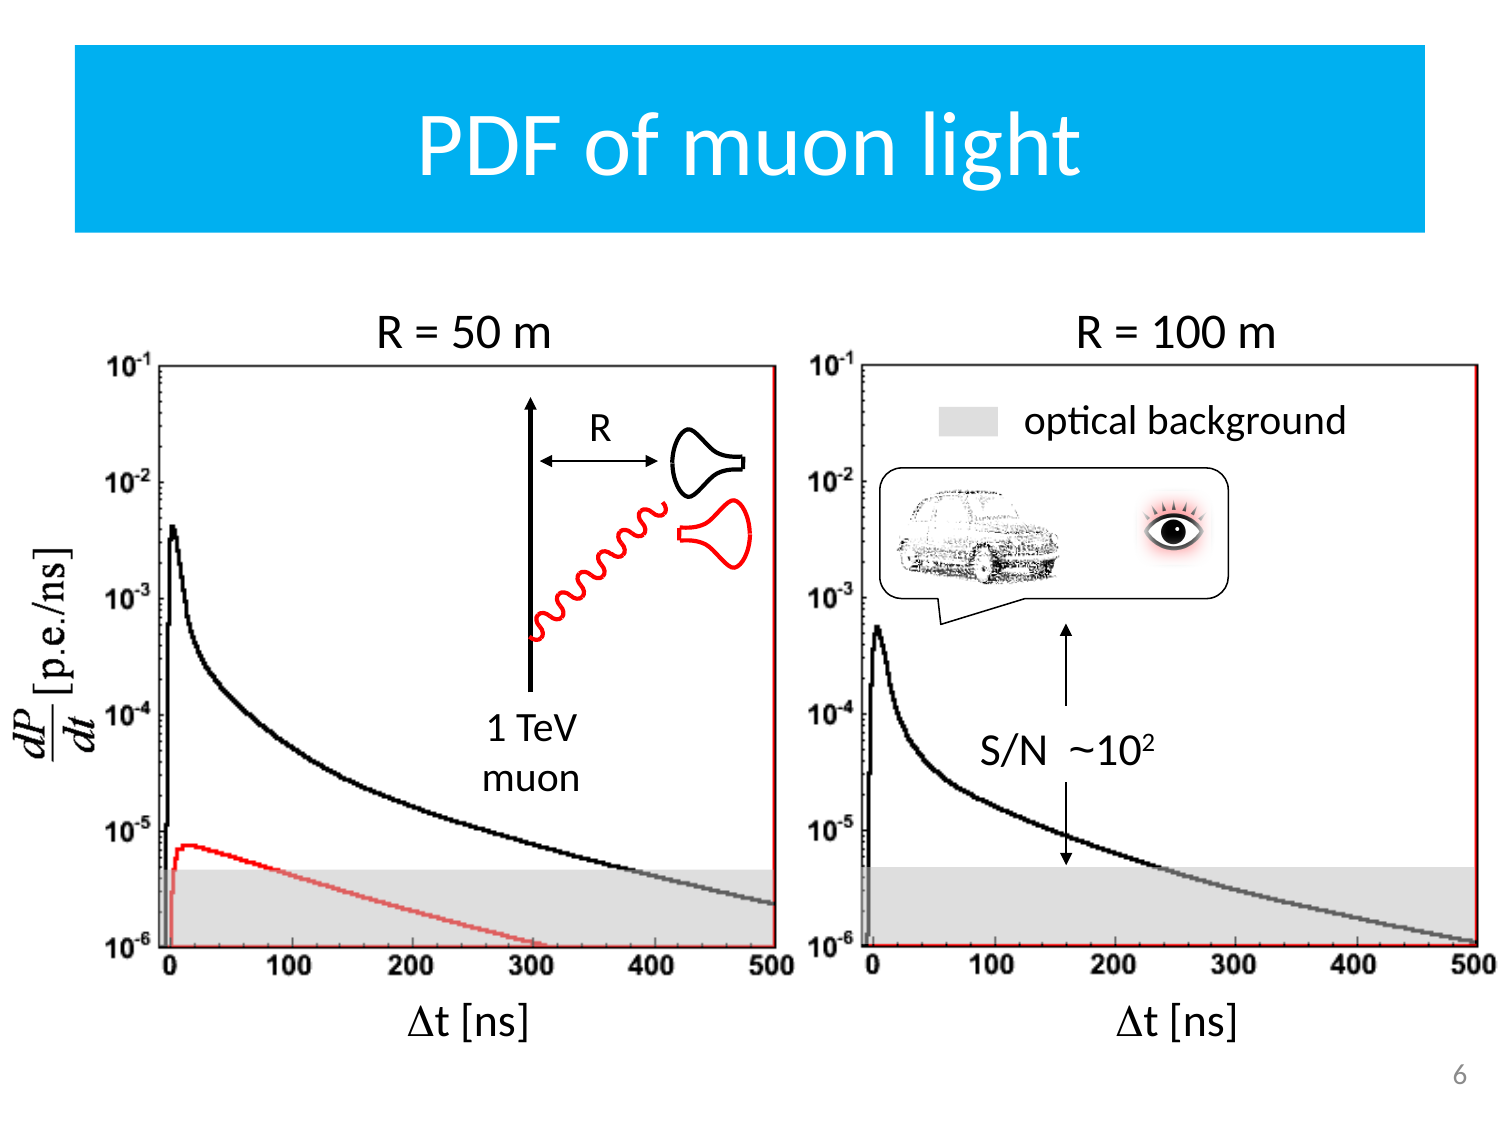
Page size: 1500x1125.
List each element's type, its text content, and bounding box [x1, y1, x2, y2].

text_box Dt [ns] [391, 989, 545, 1053]
slide_number 6 [1132, 1042, 1483, 1103]
picture [0, 344, 796, 981]
text_box R = 100 m [1060, 290, 1293, 342]
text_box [530, 503, 668, 640]
picture [803, 343, 1499, 987]
text_box PDF of muon light [74, 45, 1425, 233]
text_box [678, 498, 751, 570]
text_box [879, 467, 1229, 599]
text_box R = 50 m [361, 290, 568, 343]
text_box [671, 427, 744, 499]
text_box Dt [ns] [1100, 996, 1254, 1053]
